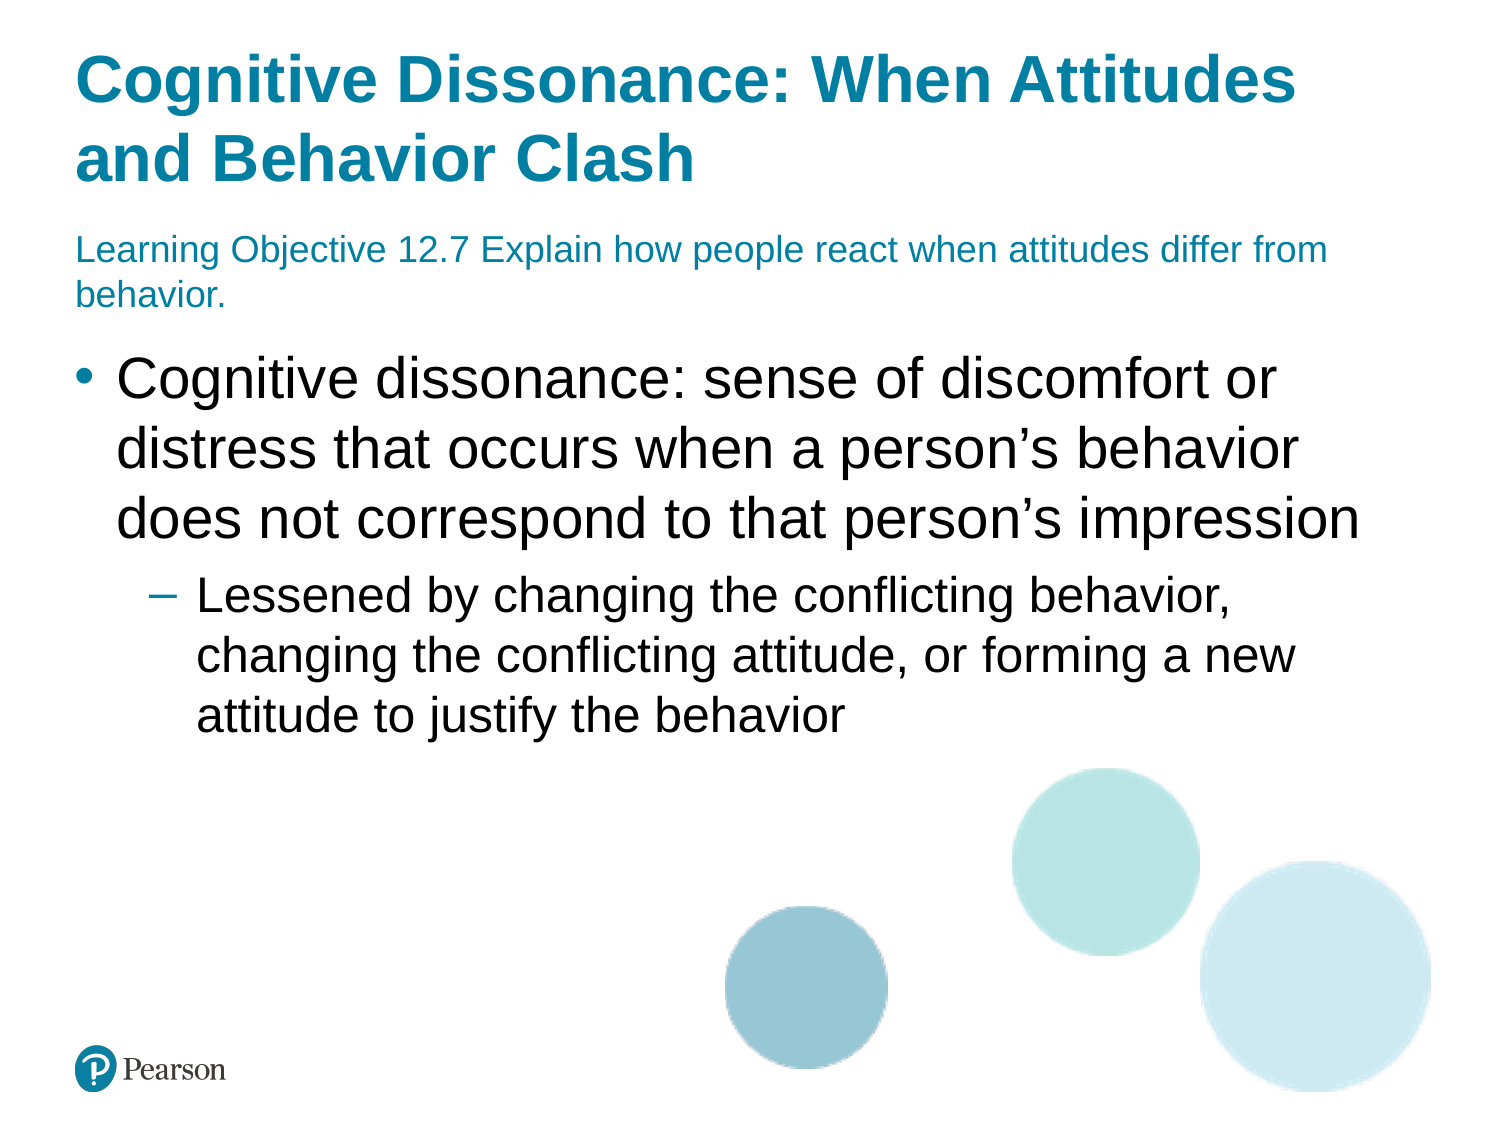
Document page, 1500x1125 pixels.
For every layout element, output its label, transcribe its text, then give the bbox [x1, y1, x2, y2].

list Learning Objective 12.7 Explain how people react when attitudes differ from behavior. [75, 224, 1425, 335]
picture [1200, 861, 1431, 1092]
picture [101, 1083, 226, 1092]
list Cognitive dissonance: sense of discomfort or distress that occurs when a person’s behavior does not correspond to that person’s impression Lessened by changing the conflicting behavior, changing the conflicting attitude, or forming a new attitude to justify the behavior [74, 339, 1425, 1083]
title Cognitive Dissonance: When Attitudes and Behavior Clash [75, 35, 1425, 213]
picture [75, 1083, 86, 1092]
